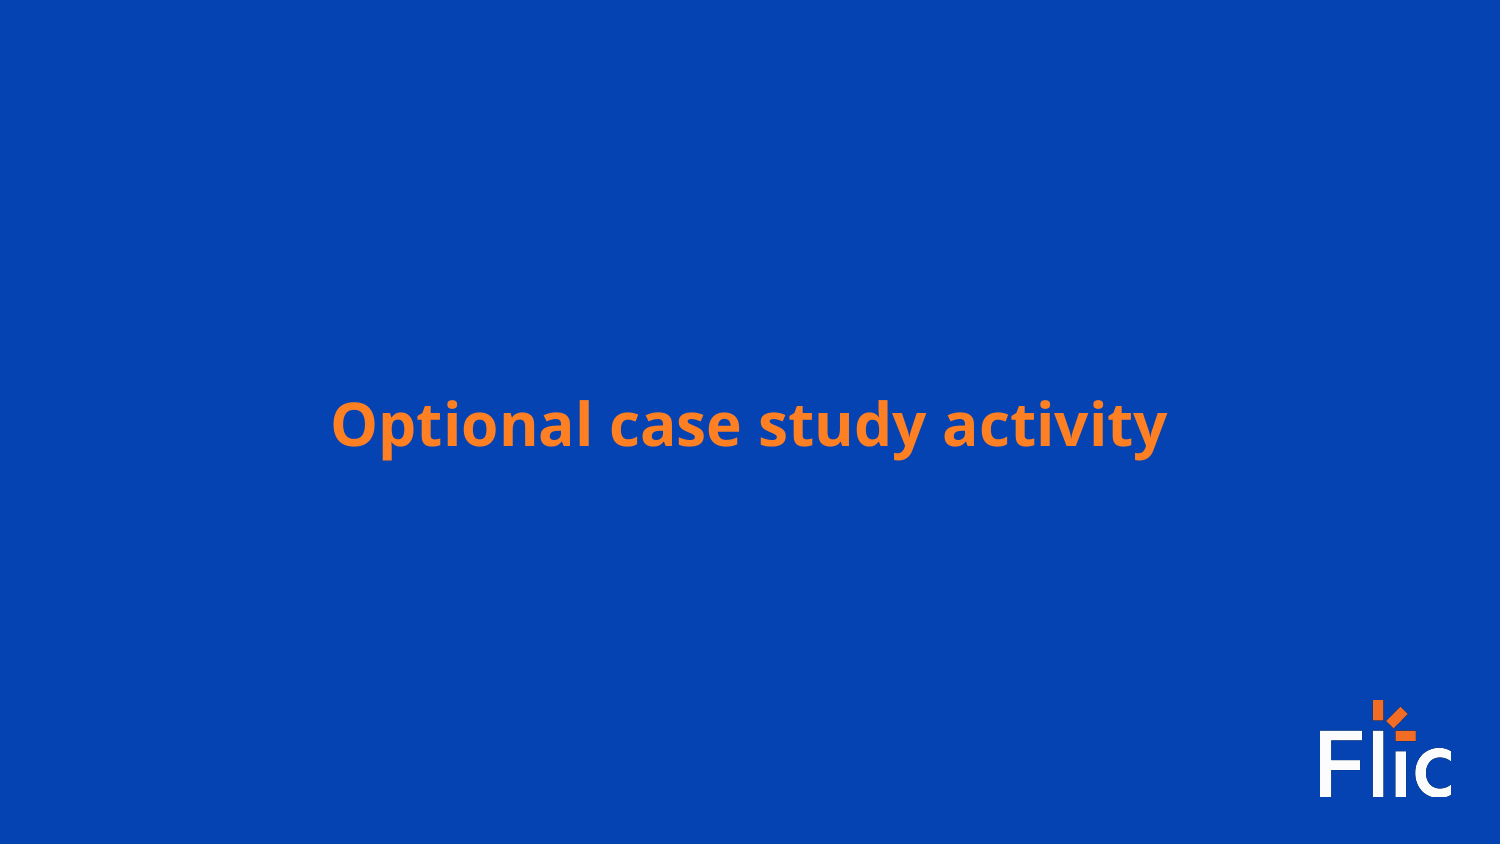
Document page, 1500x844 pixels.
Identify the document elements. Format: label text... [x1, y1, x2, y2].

text_box Optional case study activity [86, 379, 1414, 465]
picture [1320, 700, 1451, 797]
